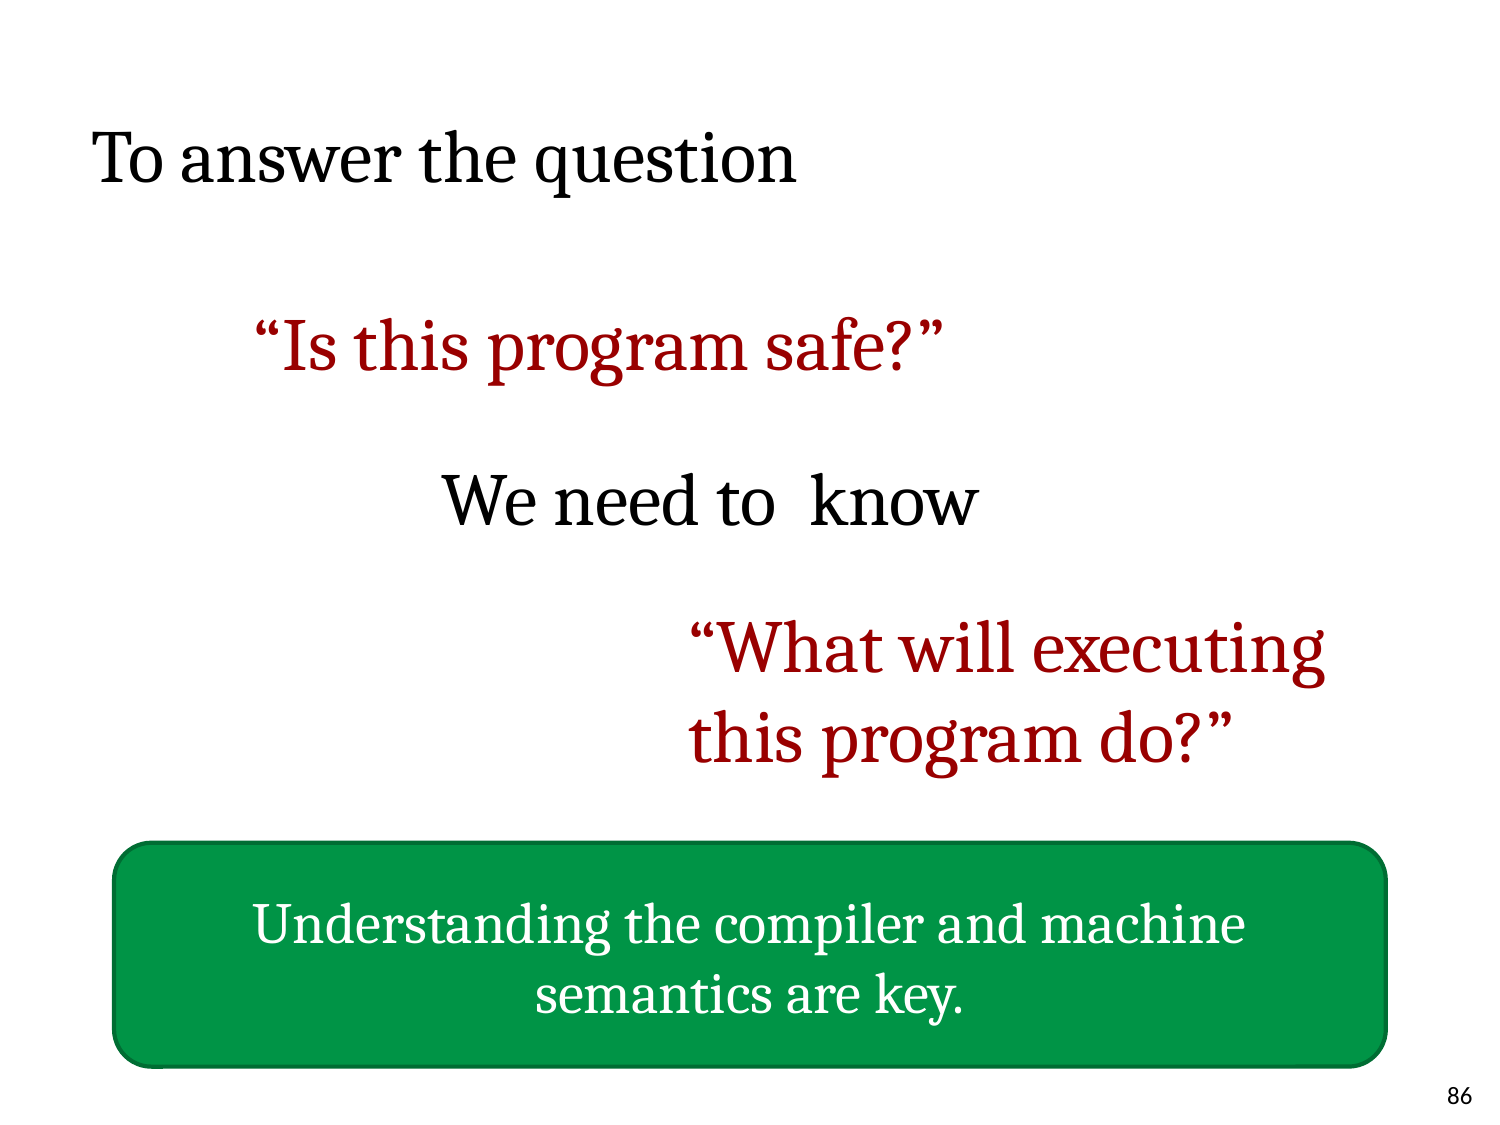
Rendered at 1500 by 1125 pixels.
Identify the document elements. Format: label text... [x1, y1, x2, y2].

slide_number 86 [1137, 1065, 1488, 1125]
text_box “Is this program safe?” [239, 288, 962, 394]
text_box To answer the question [76, 99, 814, 205]
text_box We need to know [427, 443, 995, 549]
text_box “What will executing this program do?” [673, 590, 1342, 785]
text_box Understanding the compiler and machine semantics are key. [111, 840, 1388, 1069]
